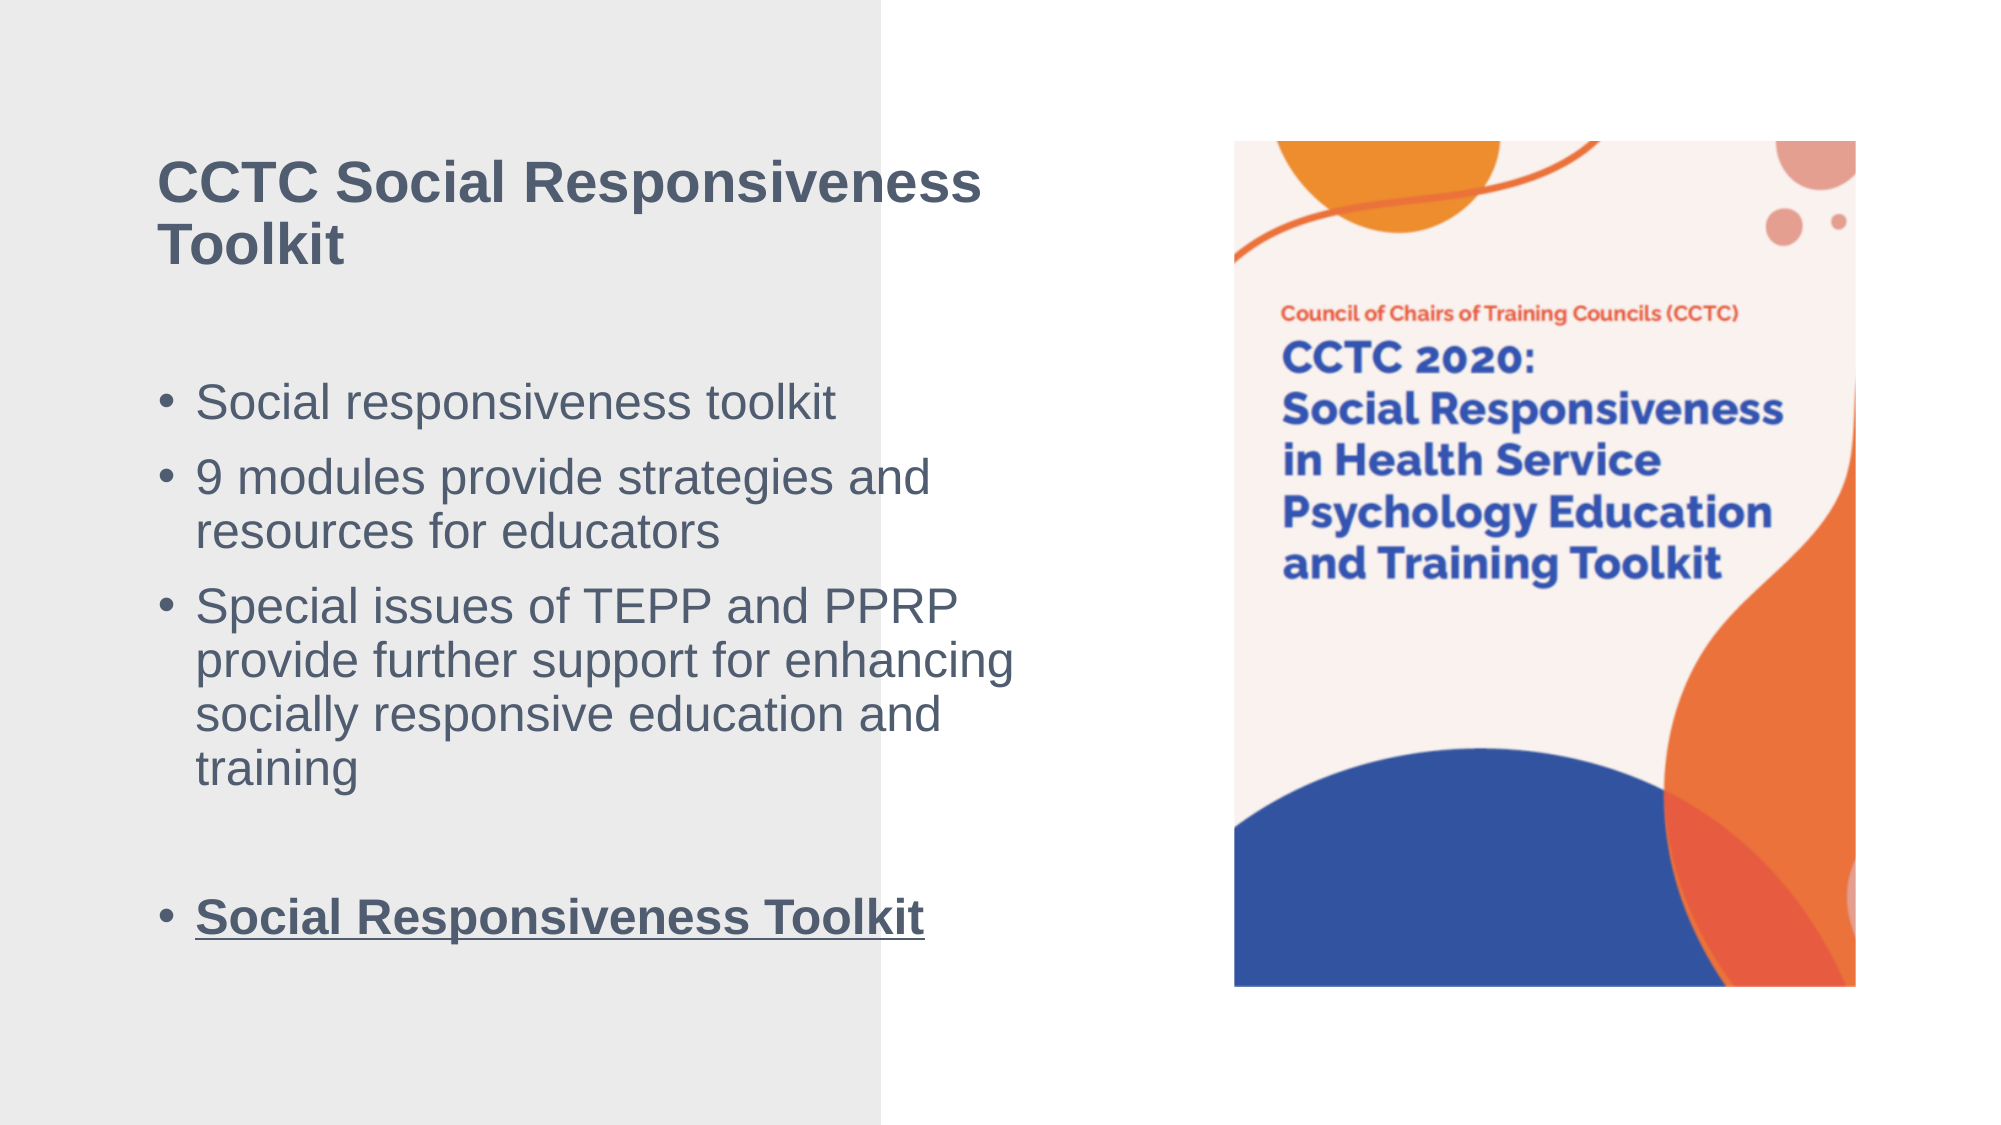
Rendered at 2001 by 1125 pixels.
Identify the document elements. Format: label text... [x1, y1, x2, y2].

list Social responsiveness toolkit 9 modules provide strategies and resources for educators Special issues of TEPP and PPRP provide further support for enhancing socially responsive education and training Social Responsiveness Toolkit [142, 368, 1129, 1014]
title CCTC Social Responsiveness Toolkit [142, 141, 1129, 359]
picture [1234, 141, 1856, 987]
